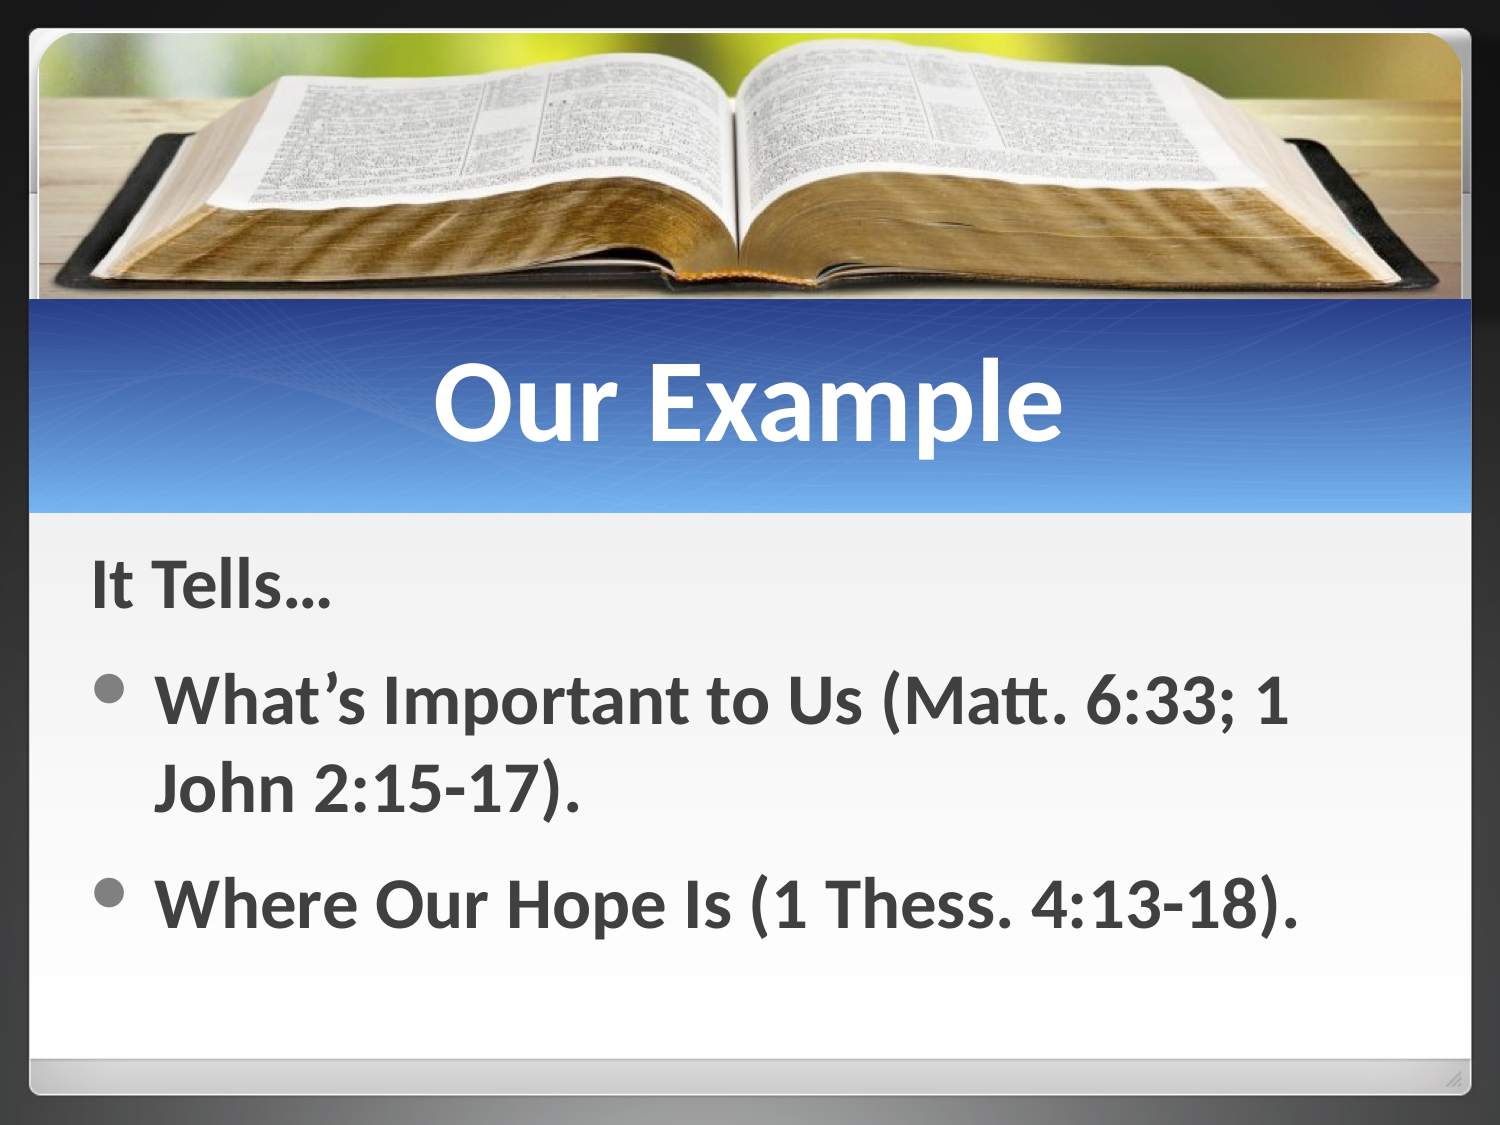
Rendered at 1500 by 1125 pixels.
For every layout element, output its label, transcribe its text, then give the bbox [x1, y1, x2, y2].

picture [0, 0, 1500, 1125]
list It Tells… What’s Important to Us (Matt. 6:33; 1 John 2:15-17). Where Our Hope Is (1 Thess. 4:13-18). [75, 527, 1425, 1072]
title Our Example [68, 299, 1432, 488]
